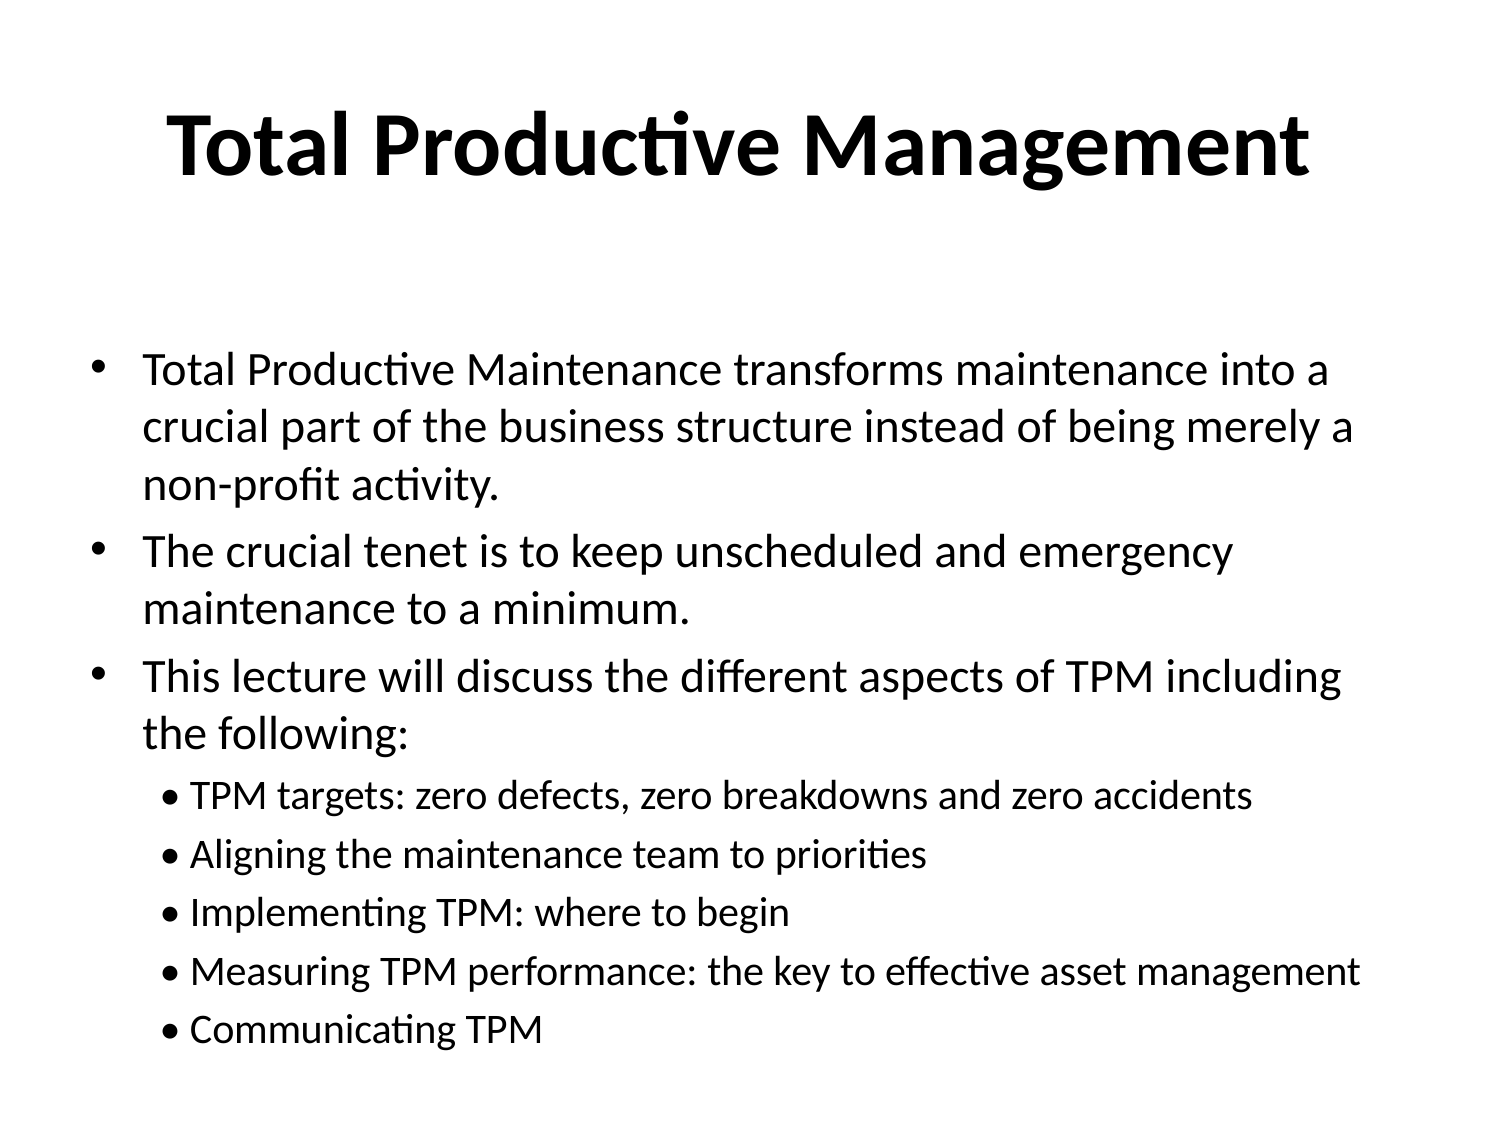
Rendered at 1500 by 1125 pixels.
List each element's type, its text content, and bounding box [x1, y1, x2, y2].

title Total Productive Management [75, 45, 1425, 233]
list Total Productive Maintenance transforms maintenance into a crucial part of the business structure instead of being merely a non-profit activity. The crucial tenet is to keep unscheduled and emergency maintenance to a minimum. This lecture will discuss the different aspects of TPM including the following: • TPM targets: zero defects, zero breakdowns and zero accidents • Aligning the maintenance team to priorities • Implementing TPM: where to begin • Measuring TPM performance: the key to effective asset management • Communicating TPM [75, 262, 1425, 1063]
